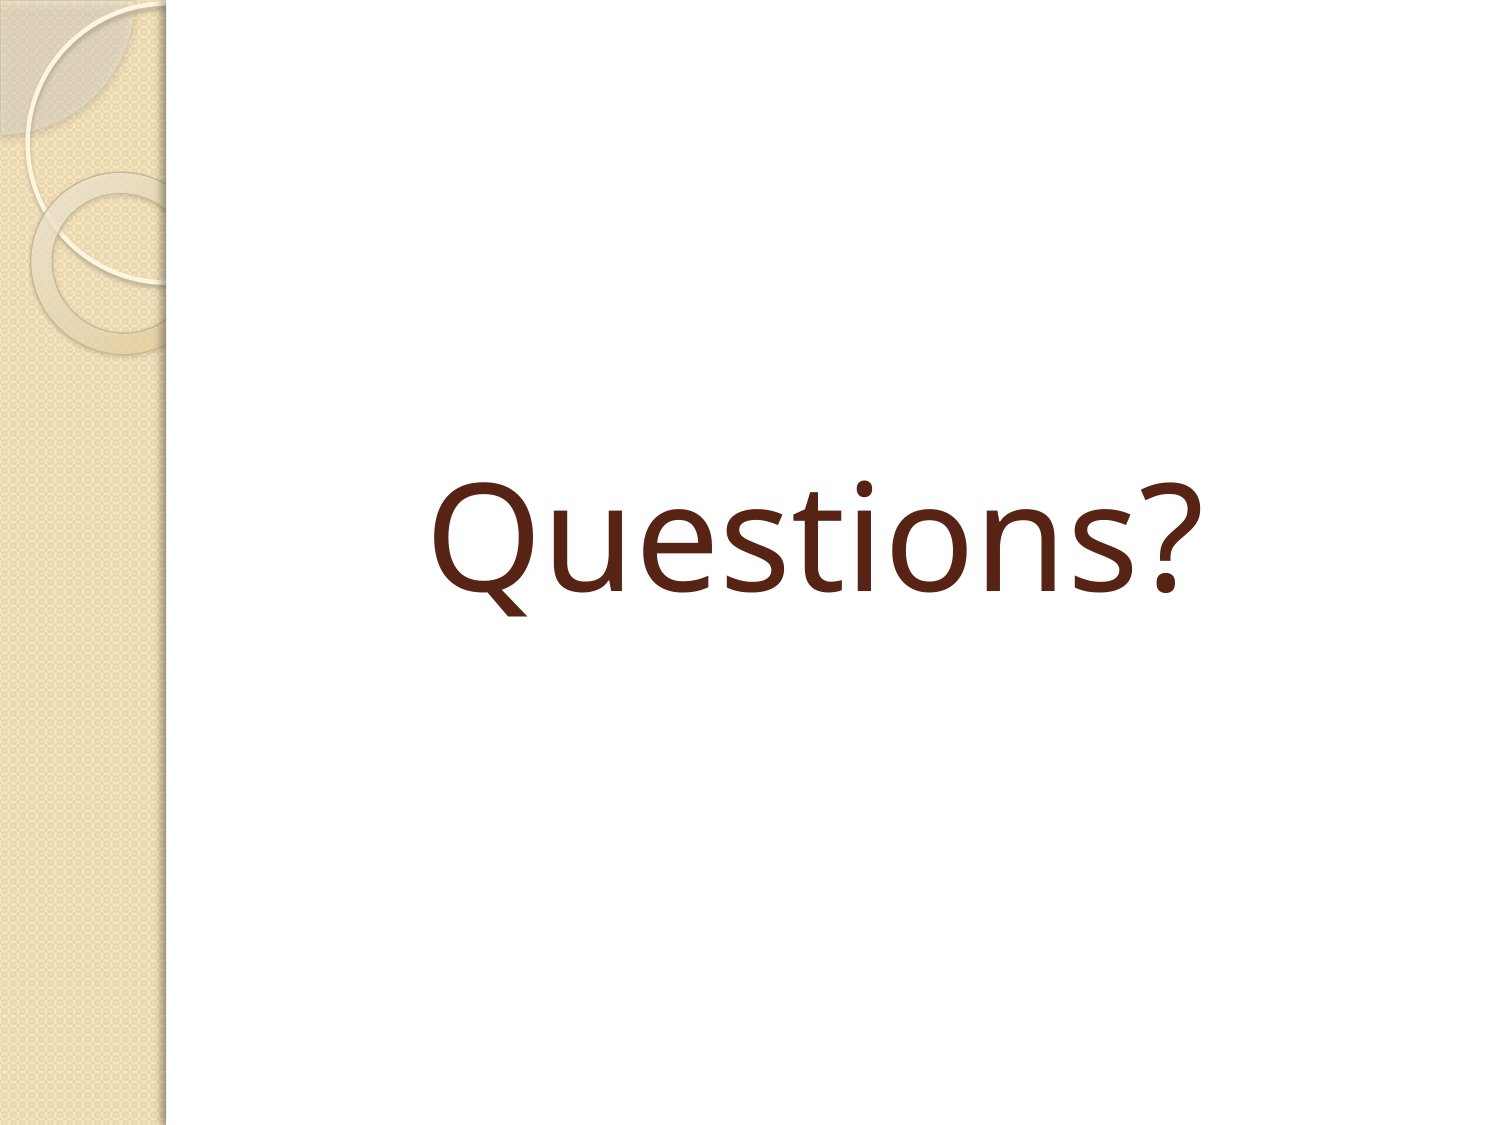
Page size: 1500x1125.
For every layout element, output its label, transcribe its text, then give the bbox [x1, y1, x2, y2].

title Questions? [200, 437, 1430, 625]
